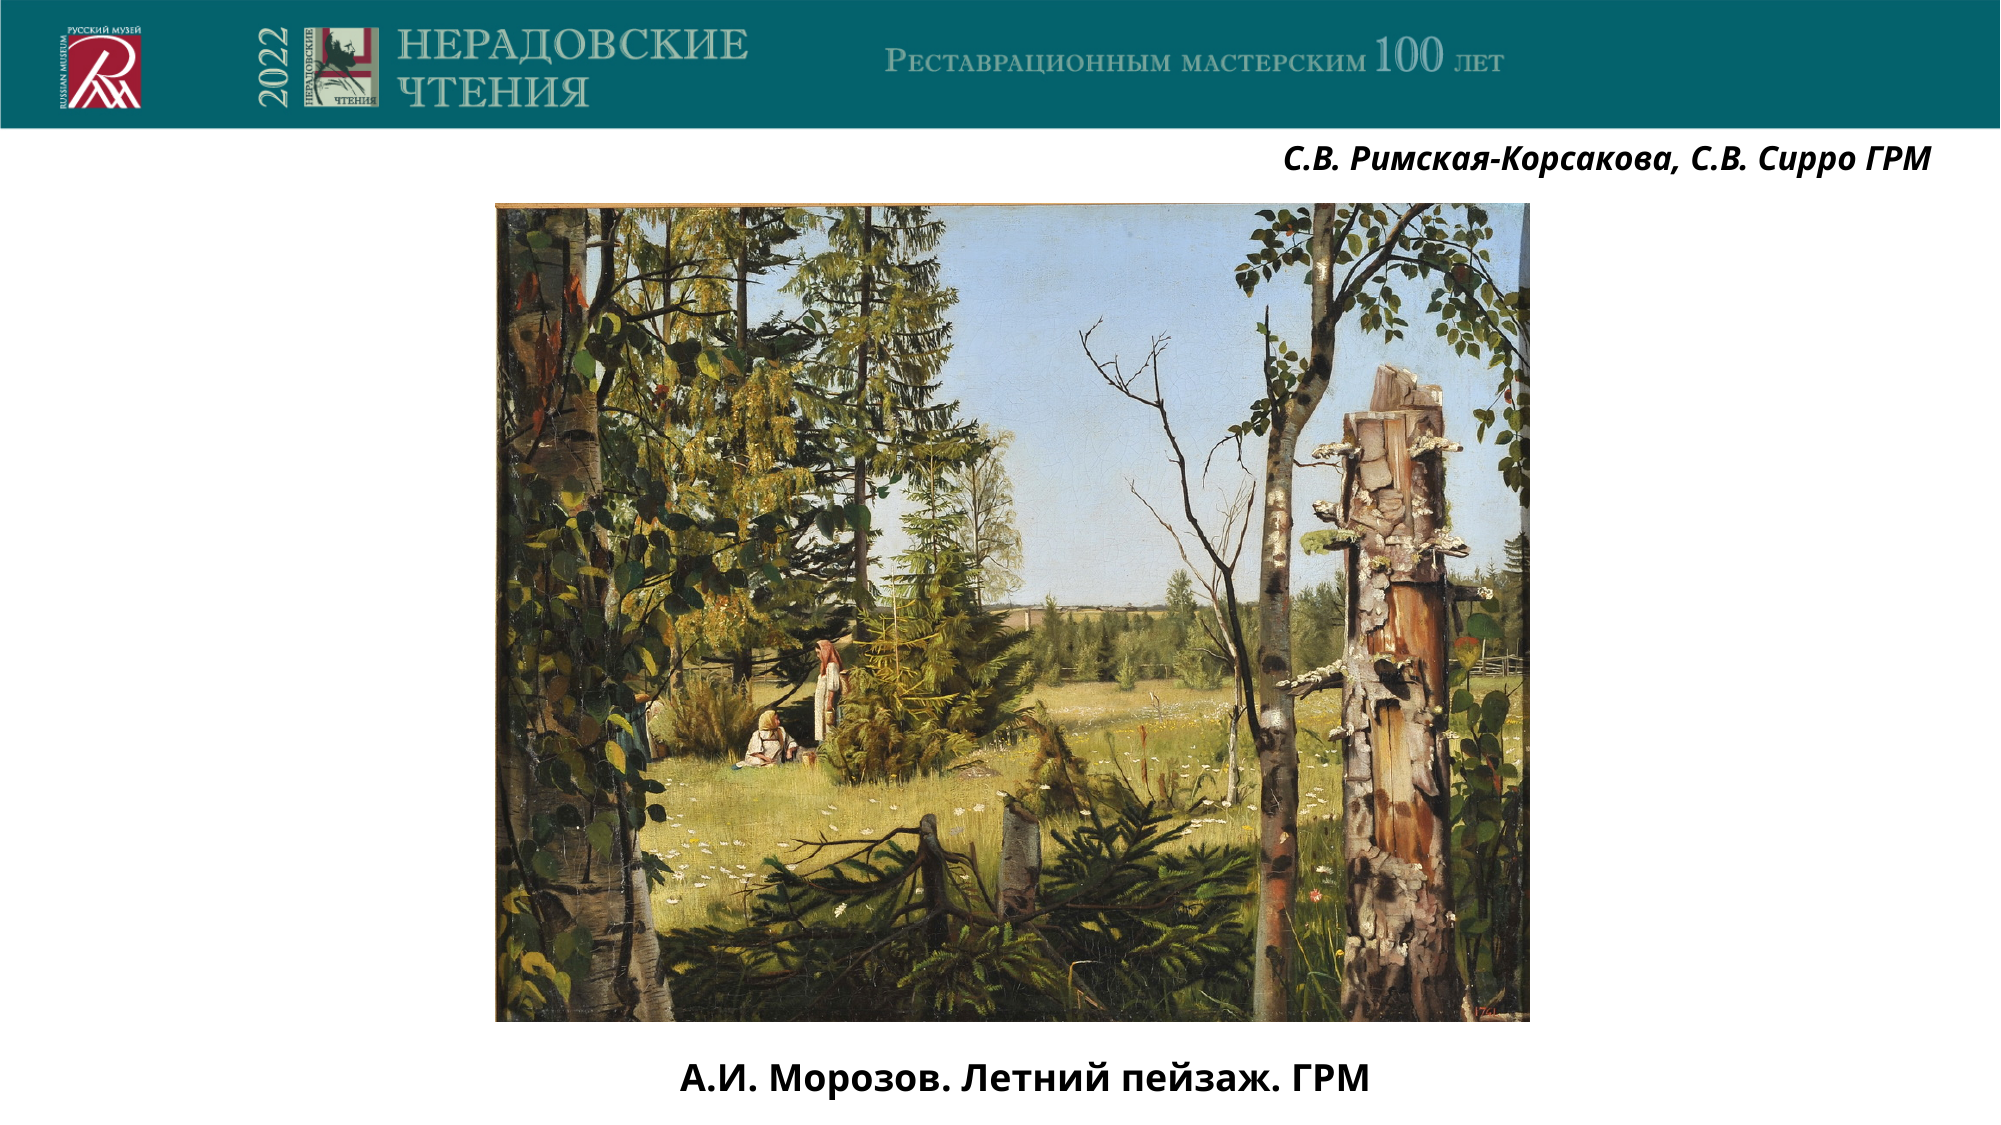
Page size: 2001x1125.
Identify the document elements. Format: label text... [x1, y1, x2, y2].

text_box С.В. Римская-Корсакова, С.В. Сирро ГРМ [1268, 131, 1948, 185]
title А.И. Морозов. Летний пейзаж. ГРМ [515, 1032, 1536, 1125]
picture [0, 0, 2000, 131]
picture [495, 203, 1530, 1022]
